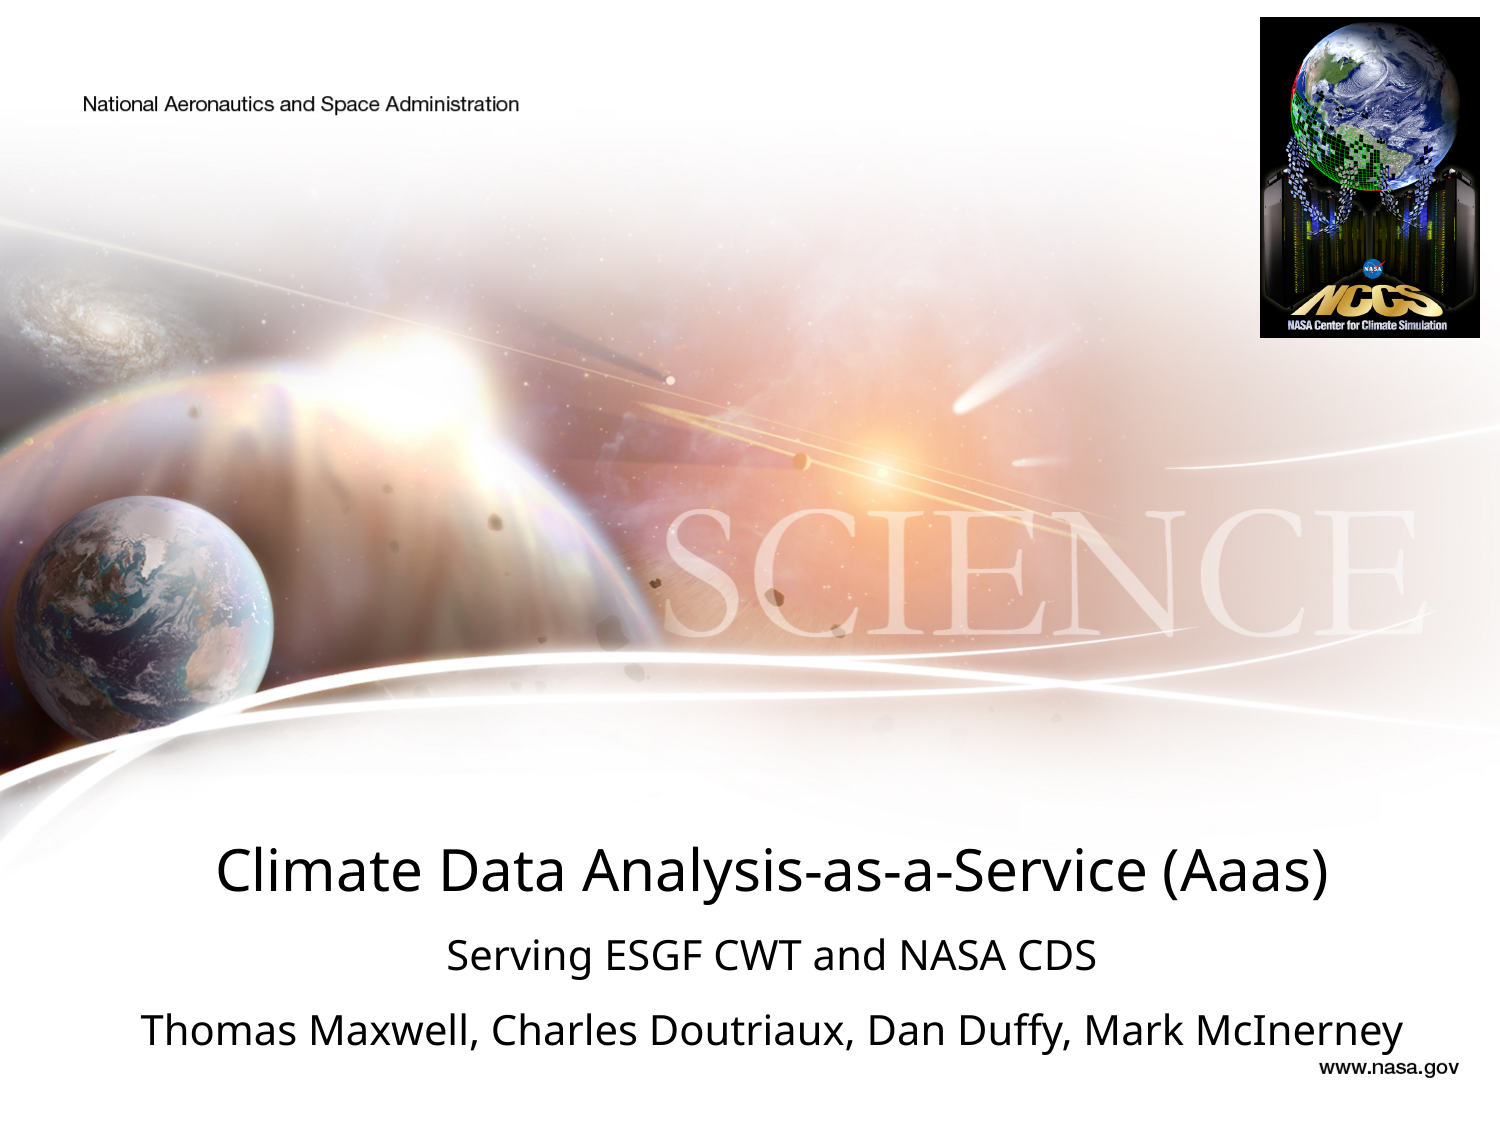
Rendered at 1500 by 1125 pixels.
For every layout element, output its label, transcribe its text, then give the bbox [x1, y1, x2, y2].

text_box Climate Data Analysis-as-a-Service (Aaas) Serving ESGF CWT and NASA CDS Thomas Maxwell, Charles Doutriaux, Dan Duffy, Mark McInerney [68, 791, 1476, 1061]
picture [0, 0, 1500, 1125]
